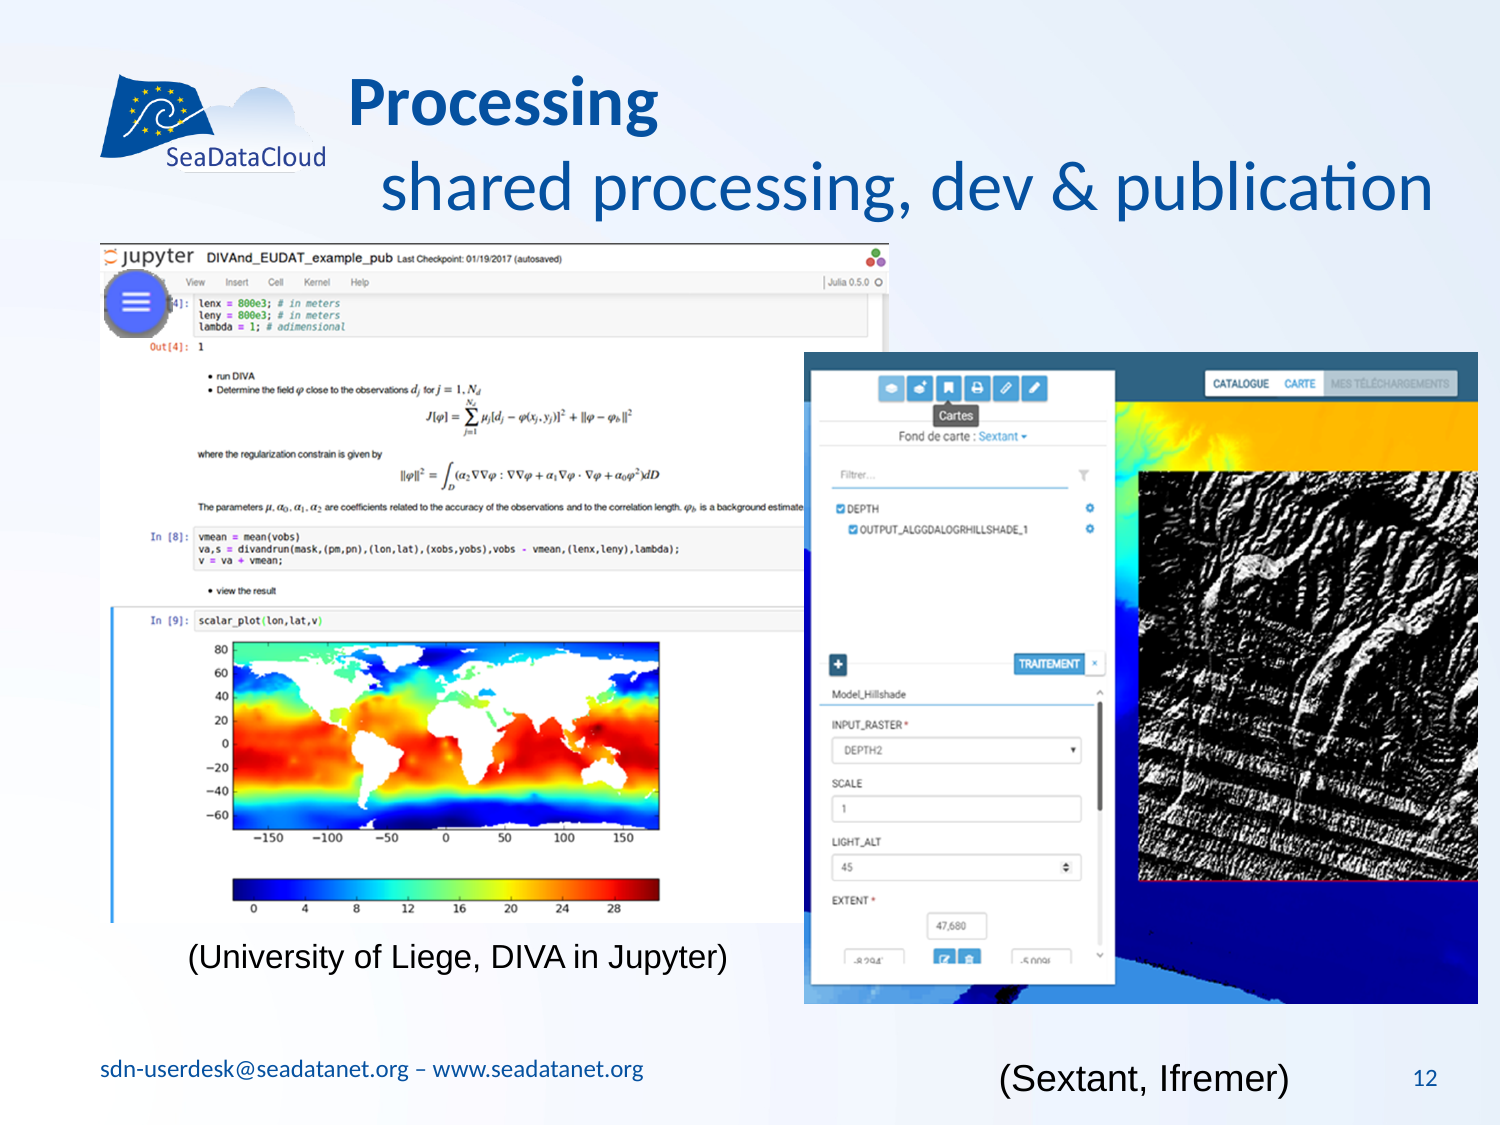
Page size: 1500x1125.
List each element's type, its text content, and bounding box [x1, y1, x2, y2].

text_box (Sextant, Ifremer) [983, 1046, 1306, 1107]
picture [0, 0, 1500, 1125]
slide_number 12 [1333, 1061, 1454, 1107]
title Processing shared processing, dev & publication [348, 53, 1500, 226]
text_box (University of Liege, DIVA in Jupyter) [172, 932, 799, 983]
